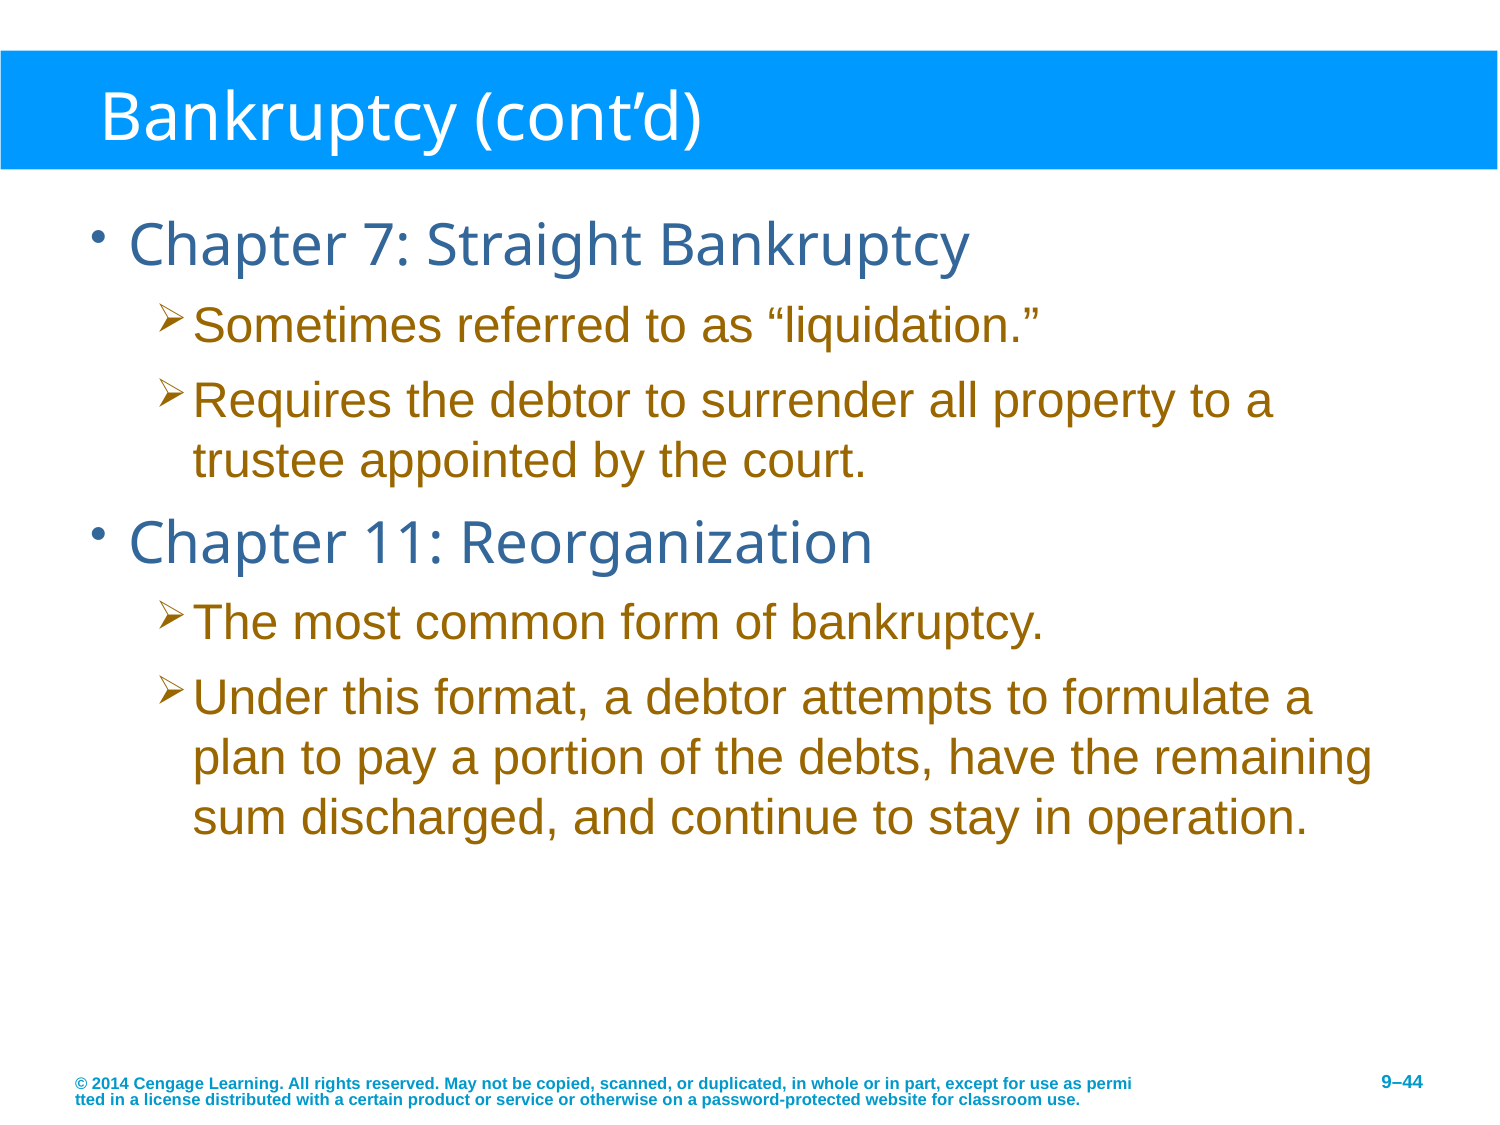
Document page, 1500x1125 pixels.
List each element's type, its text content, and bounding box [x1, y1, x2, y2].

footer © 2014 Cengage Learning. All rights reserved. May not be copied, scanned, or duplicated, in whole or in part, except for use as permitted in a license distributed with a certain product or service or otherwise on a password-protected website for classroom use. [75, 1062, 1138, 1100]
slide_number 9–44 [1210, 1062, 1424, 1100]
list Chapter 7: Straight Bankruptcy Sometimes referred to as “liquidation.” Requires the debtor to surrender all property to a trustee appointed by the court. Chapter 11: Reorganization The most common form of bankruptcy. Under this format, a debtor attempts to formulate a plan to pay a portion of the debts, have the remaining sum discharged, and continue to stay in operation. [75, 200, 1425, 1050]
title Bankruptcy (cont’d) [0, 50, 1498, 170]
